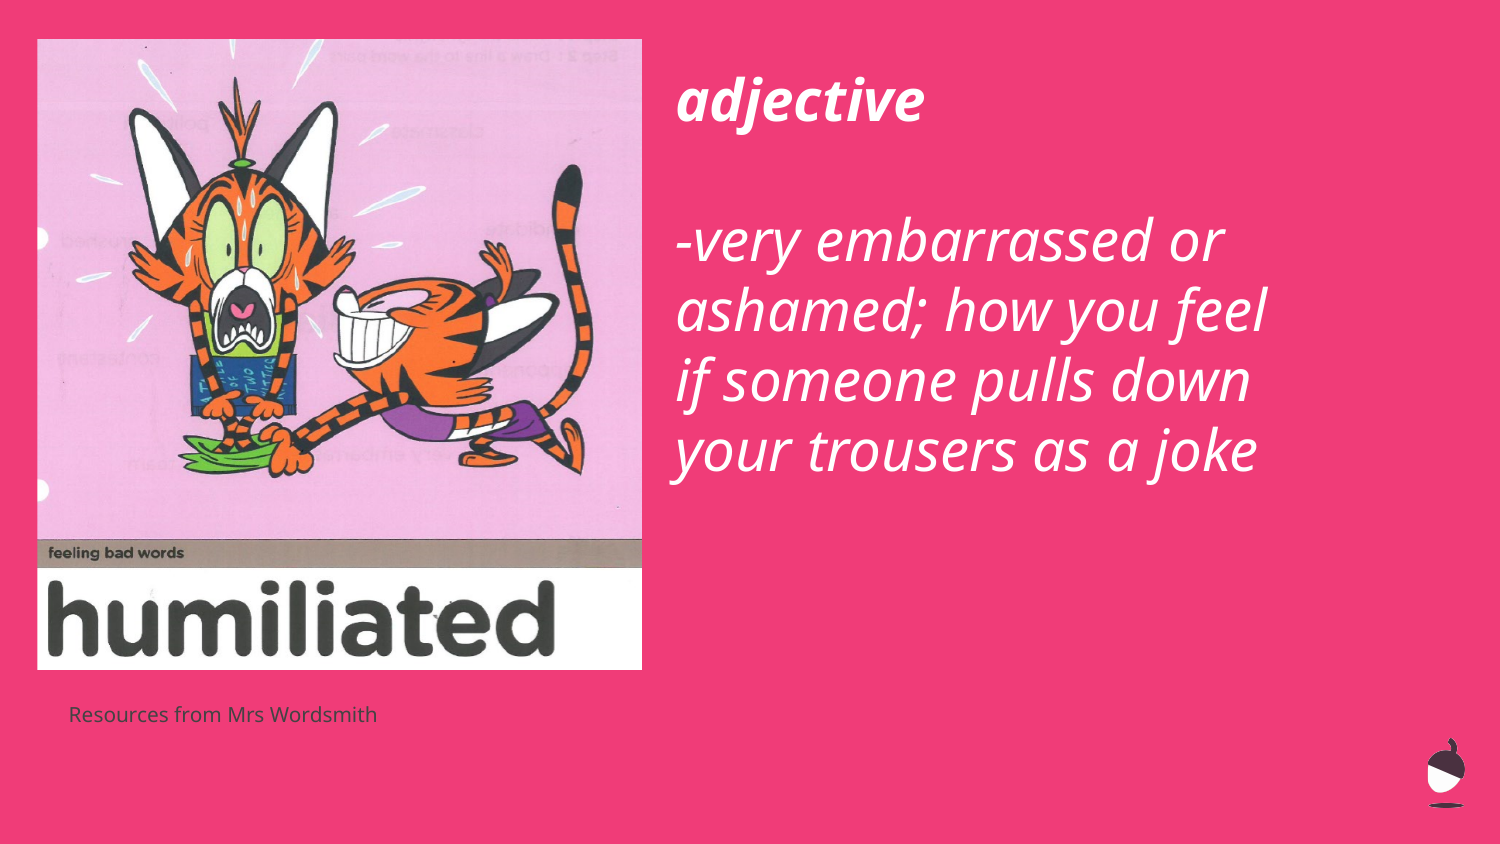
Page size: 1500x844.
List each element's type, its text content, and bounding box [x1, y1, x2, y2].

picture [37, 39, 643, 670]
text_box adjective -very embarrassed or ashamed; how you feel if someone pulls down your trousers as a joke [660, 56, 1285, 566]
picture [1427, 738, 1465, 808]
text_box Resources from Mrs Wordsmith [53, 686, 497, 732]
